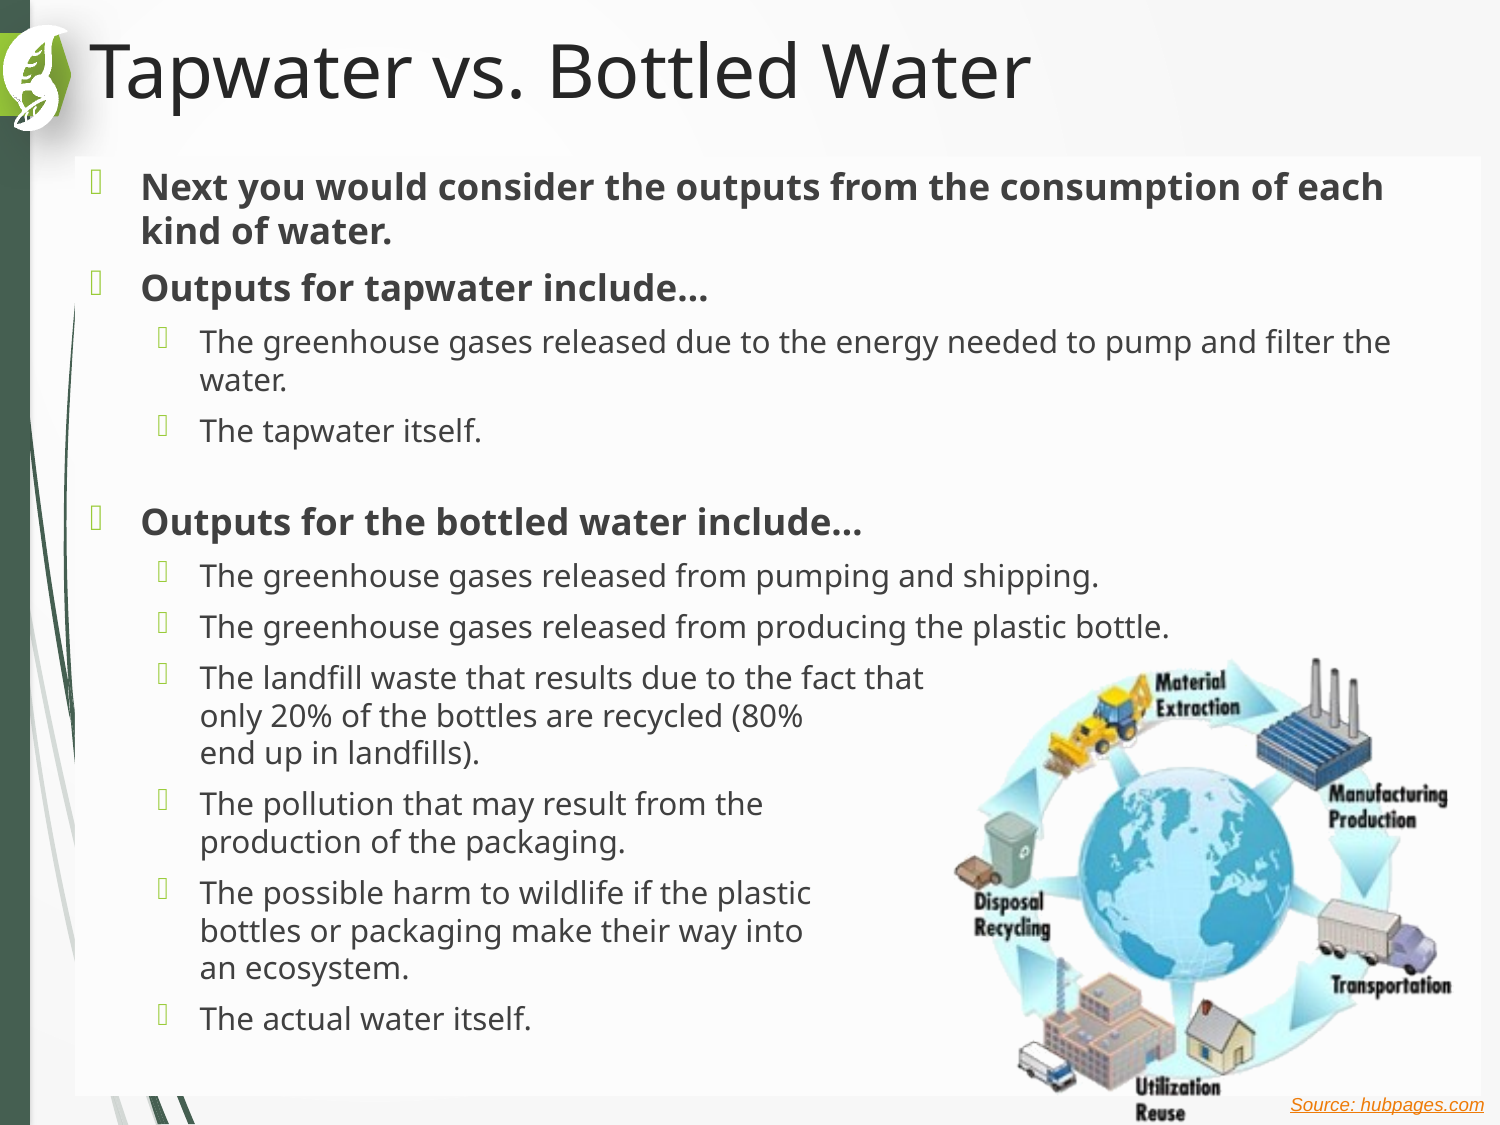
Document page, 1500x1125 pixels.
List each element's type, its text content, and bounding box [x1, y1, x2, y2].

text_box Source: hubpages.com [1457, 1085, 1500, 1123]
picture [952, 649, 1454, 1125]
list Next you would consider the outputs from the consumption of each kind of water. Outputs for tapwater include… The greenhouse gases released due to the energy needed to pump and filter the water. The tapwater itself. Outputs for the bottled water include… The greenhouse gases released from pumping and shipping. The greenhouse gases released from producing the plastic bottle. The landfill waste that results due to the fact that only 20% of the bottles are recycled (80% end up in landfills). The pollution that may result from the production of the packaging. The possible harm to wildlife if the plastic bottles or packaging make their way into an ecosystem. The actual water itself. [74, 156, 1482, 1096]
title Tapwater vs. Bottled Water [74, 16, 1482, 130]
